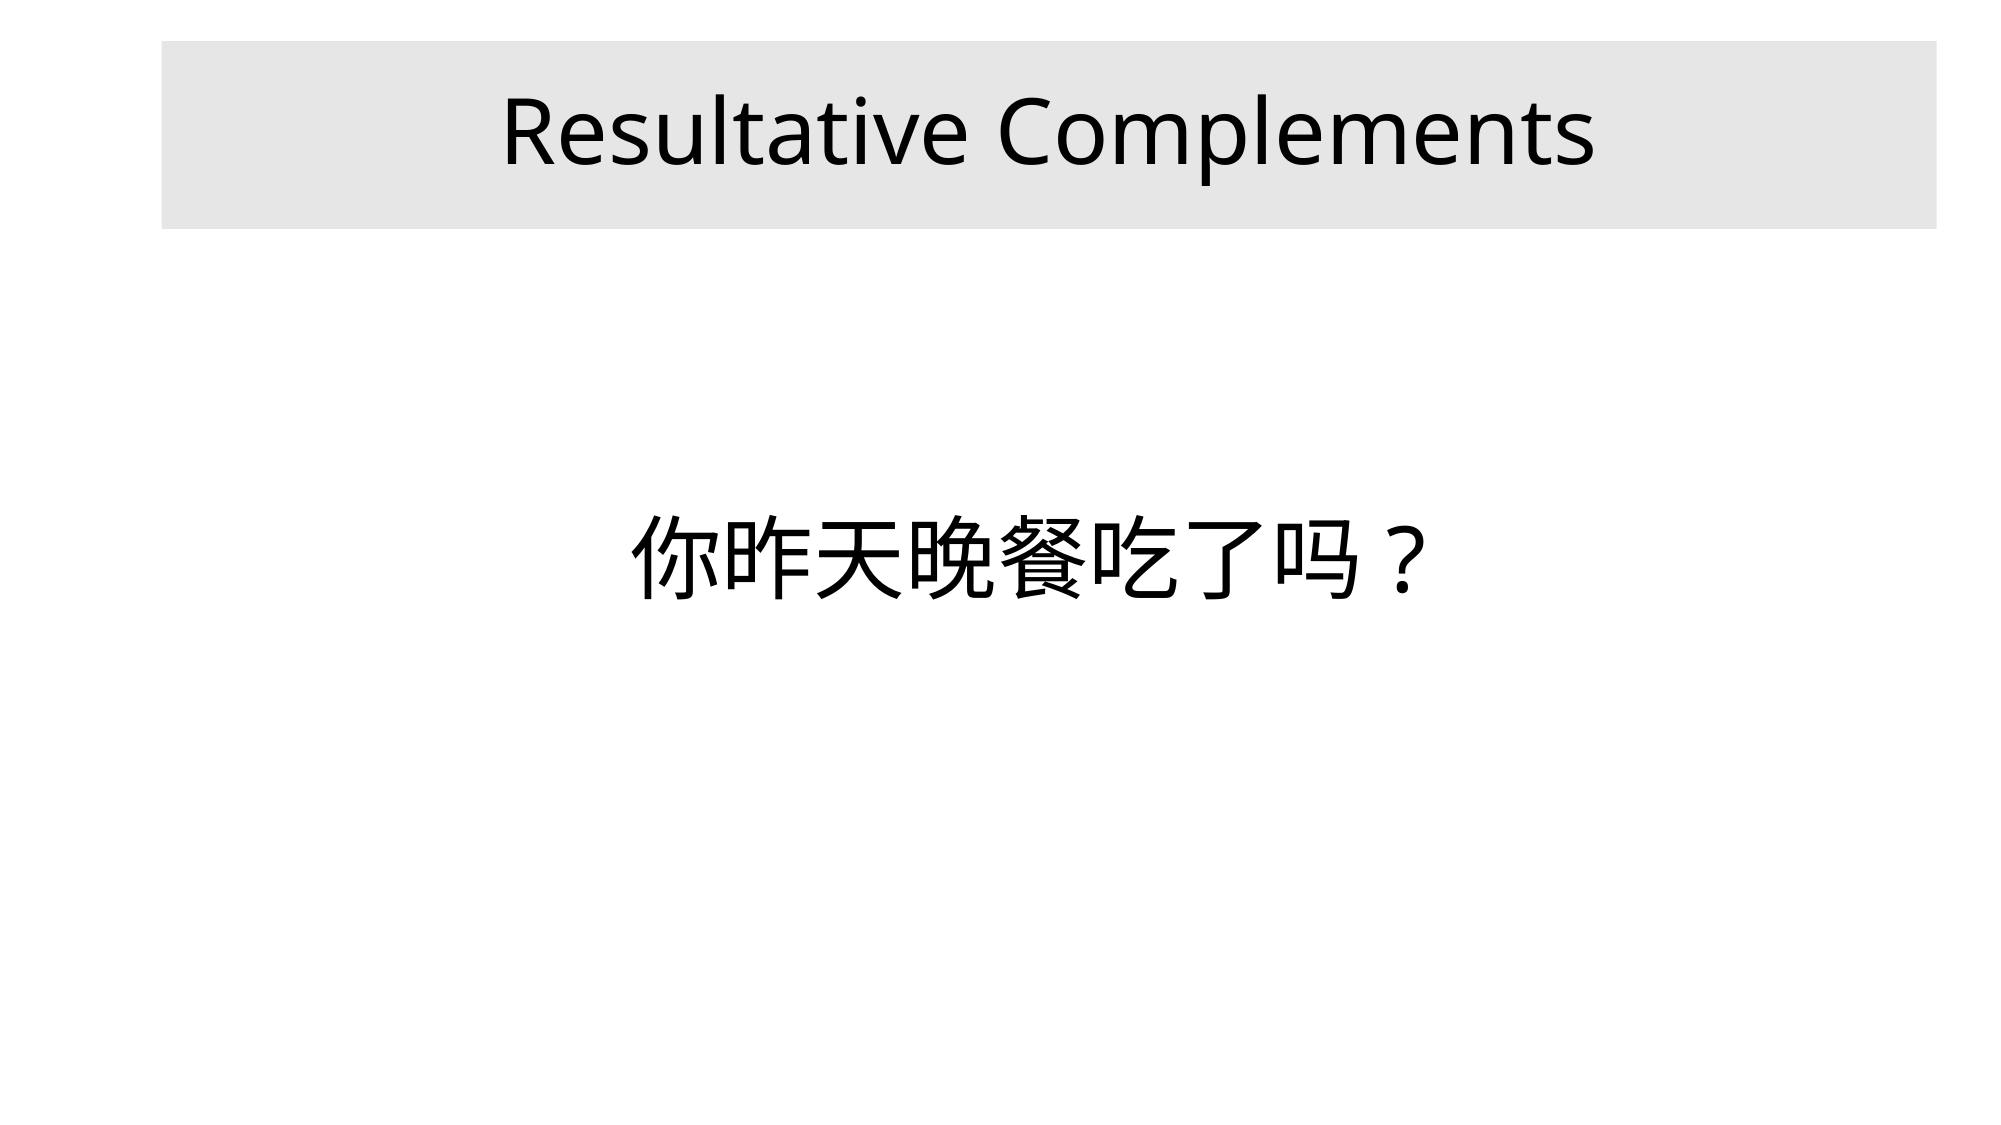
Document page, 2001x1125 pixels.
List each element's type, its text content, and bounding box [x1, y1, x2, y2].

title Resultative Complements [161, 41, 1937, 229]
text_box 你昨天晚餐吃了吗? [615, 389, 1776, 736]
